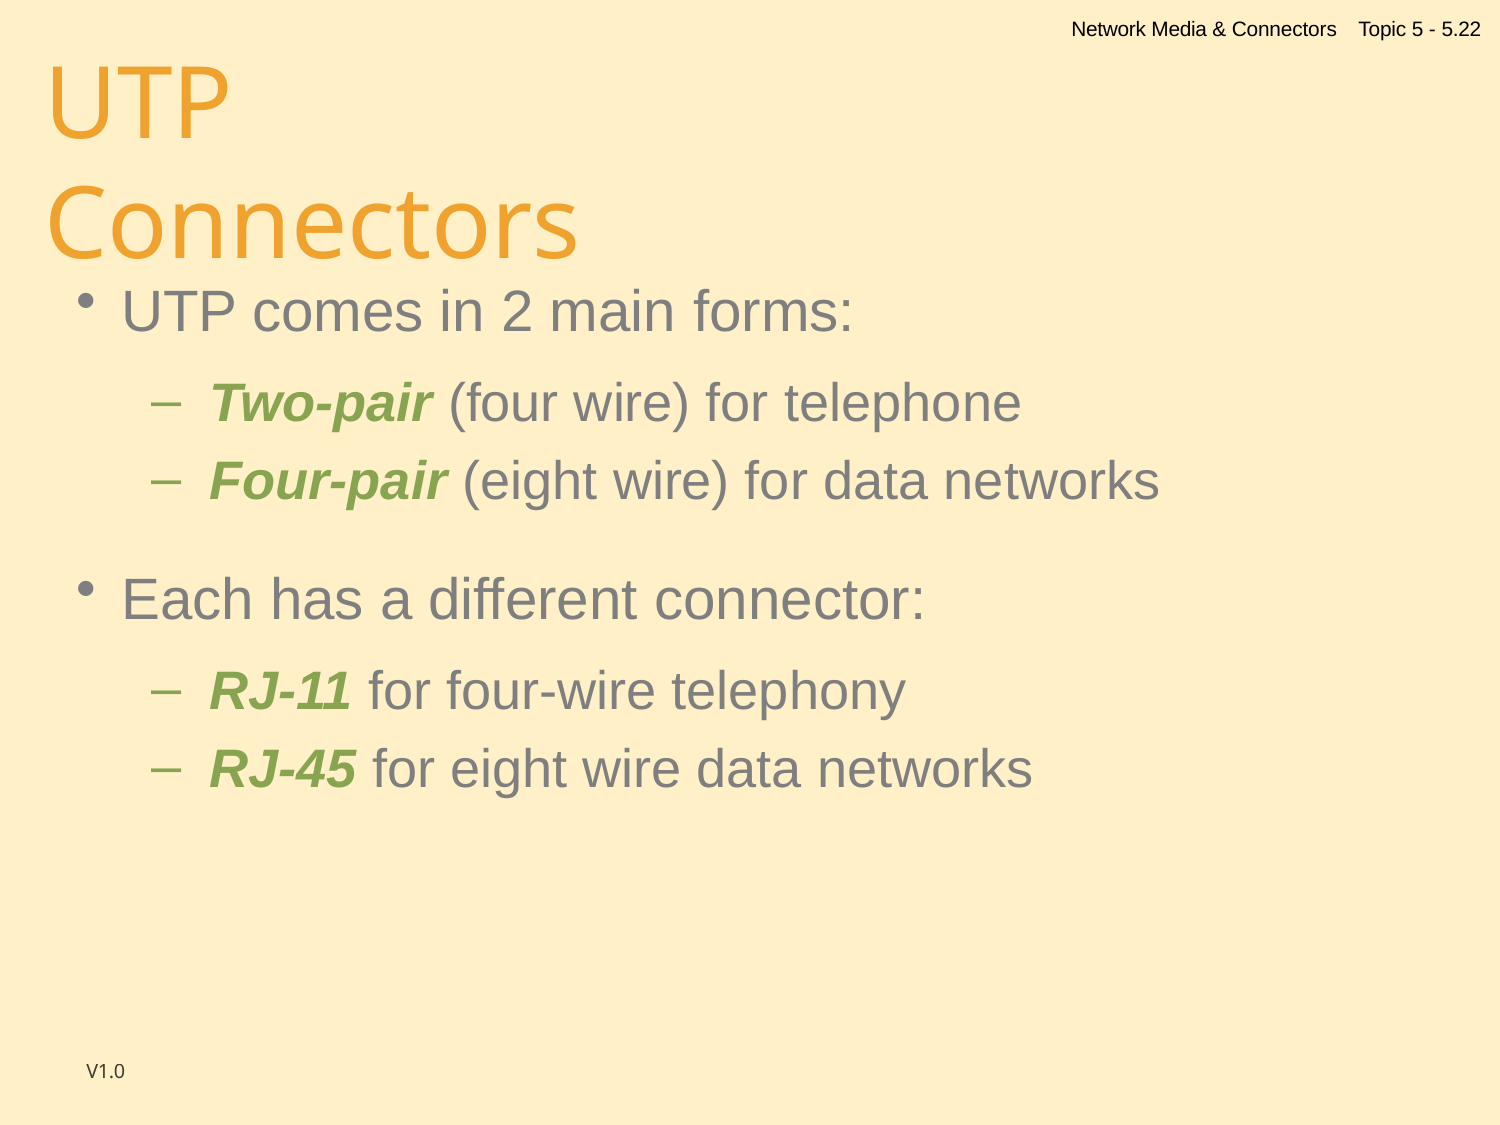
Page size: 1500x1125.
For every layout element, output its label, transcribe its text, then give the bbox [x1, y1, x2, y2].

text_box Network Media & Connectors [1069, 13, 1344, 41]
title UTP Connectors [42, 36, 725, 279]
text_box UTP comes in 2 main forms: Two-pair (four wire) for telephone Four-pair (eight wire) for data networks Each has a different connector: RJ-11 for four-wire telephony RJ-45 for eight wire data networks [74, 245, 1164, 799]
text_box Topic 5 - 5.22 [1356, 13, 1488, 41]
slide_number V1.0 [84, 799, 591, 1125]
